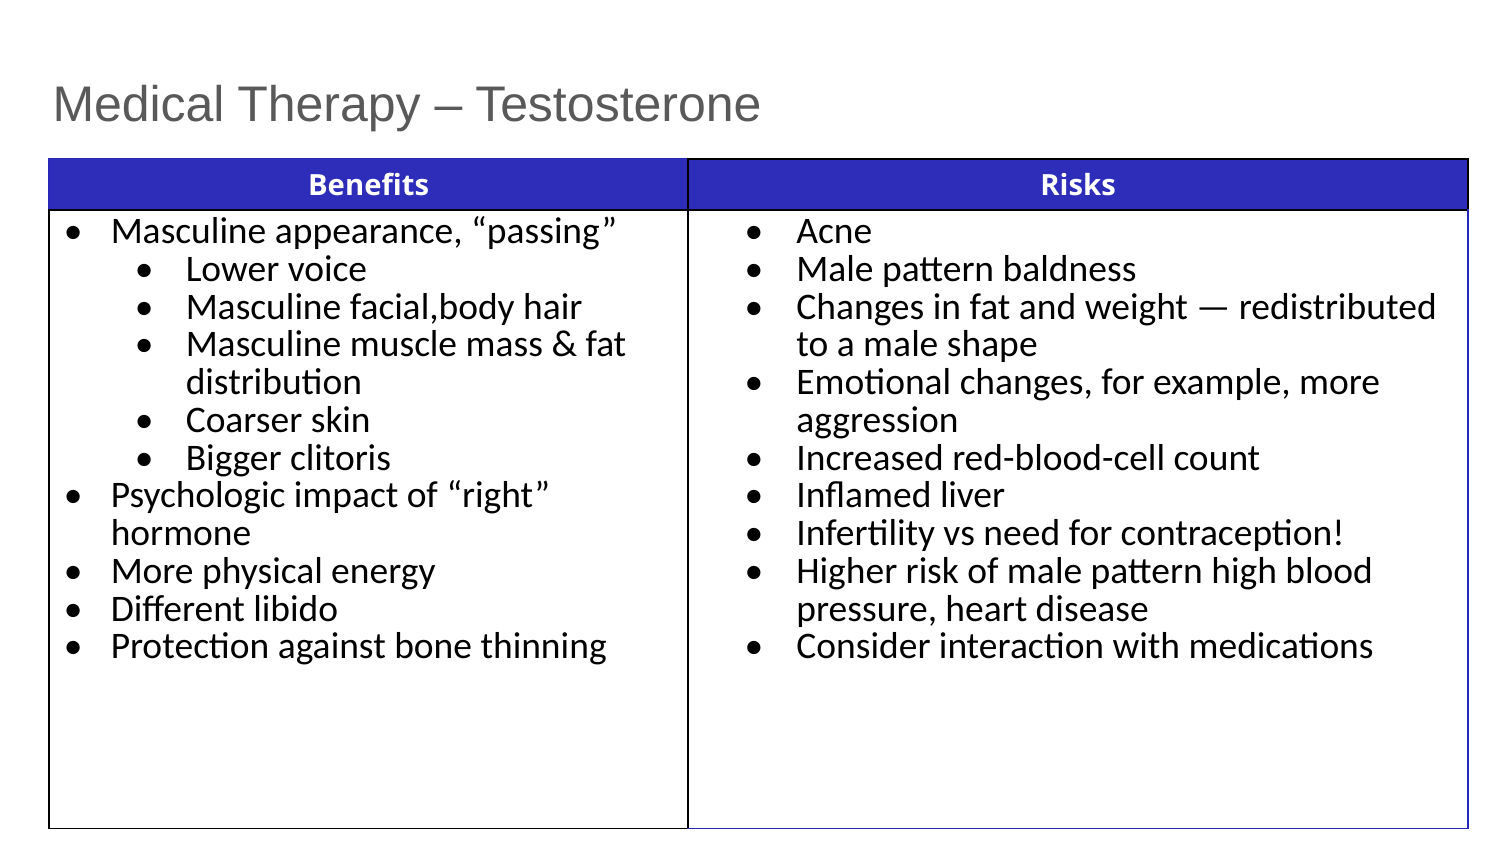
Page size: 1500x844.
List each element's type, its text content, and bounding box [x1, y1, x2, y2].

title Medical Therapy – Testosterone [37, 35, 1388, 167]
table_header Benefits [50, 159, 687, 209]
table_cell Acne Male pattern baldness Changes in fat and weight — redistributed to a male shape Emotional changes, for example, more aggression Increased red-blood-cell count Inflamed liver Infertility vs need for contraception! Higher risk of male pattern high blood pressure, heart disease Consider interaction with medications [689, 211, 1467, 828]
text_box [770, 598, 1500, 844]
table_cell Masculine appearance, “passing” Lower voice Masculine facial,body hair Masculine muscle mass & fat distribution Coarser skin Bigger clitoris Psychologic impact of “right” hormone More physical energy Different libido Protection against bone thinning [50, 211, 687, 828]
table_header Risks [689, 160, 1467, 209]
